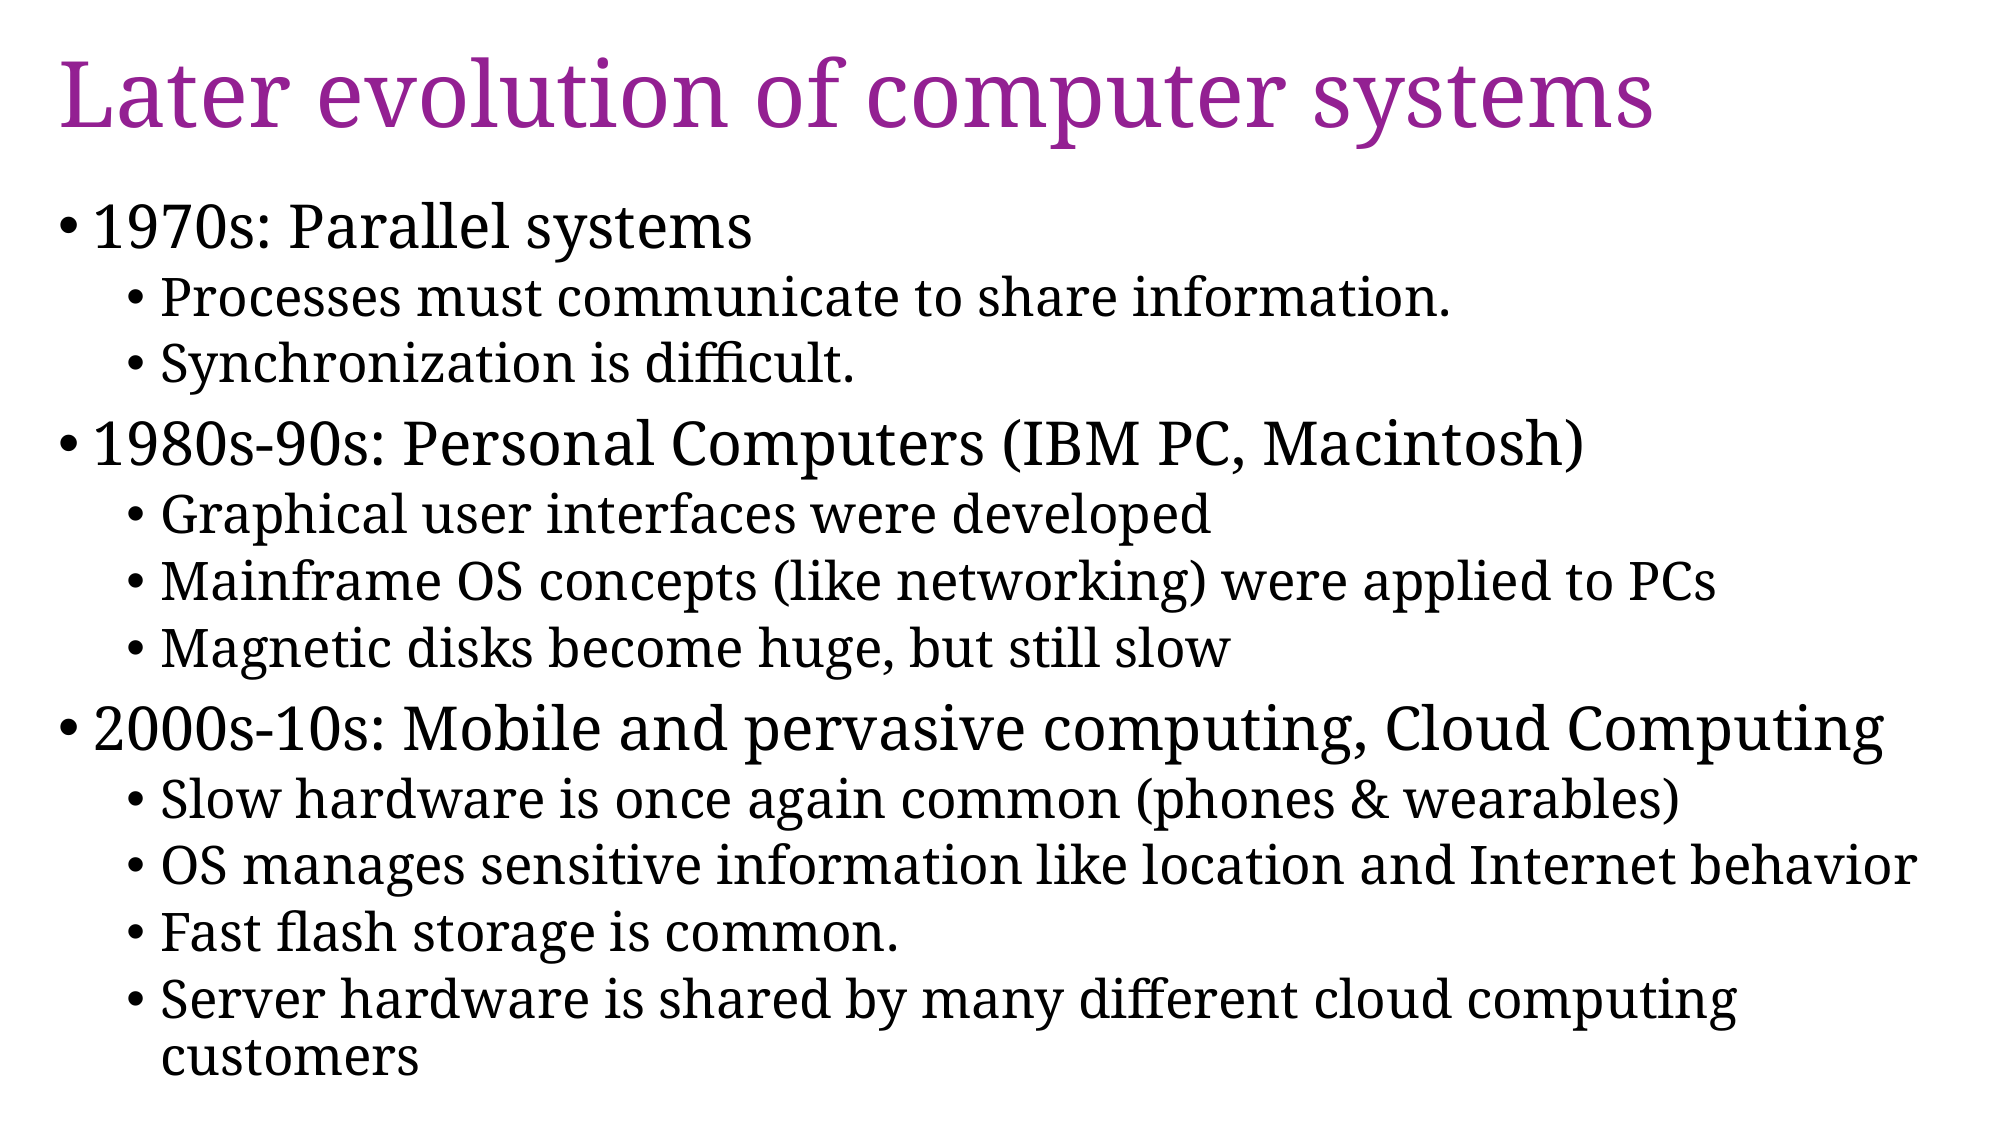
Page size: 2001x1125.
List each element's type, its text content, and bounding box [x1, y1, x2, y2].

list 1970s: Parallel systems Processes must communicate to share information. Synchronization is difficult. 1980s-90s: Personal Computers (IBM PC, Macintosh) Graphical user interfaces were developed Mainframe OS concepts (like networking) were applied to PCs Magnetic disks become huge, but still slow 2000s-10s: Mobile and pervasive computing, Cloud Computing Slow hardware is once again common (phones & wearables) OS manages sensitive information like location and Internet behavior Fast flash storage is common. Server hardware is shared by many different cloud computing customers [43, 188, 1953, 1106]
title Later evolution of computer systems [43, 25, 1953, 171]
